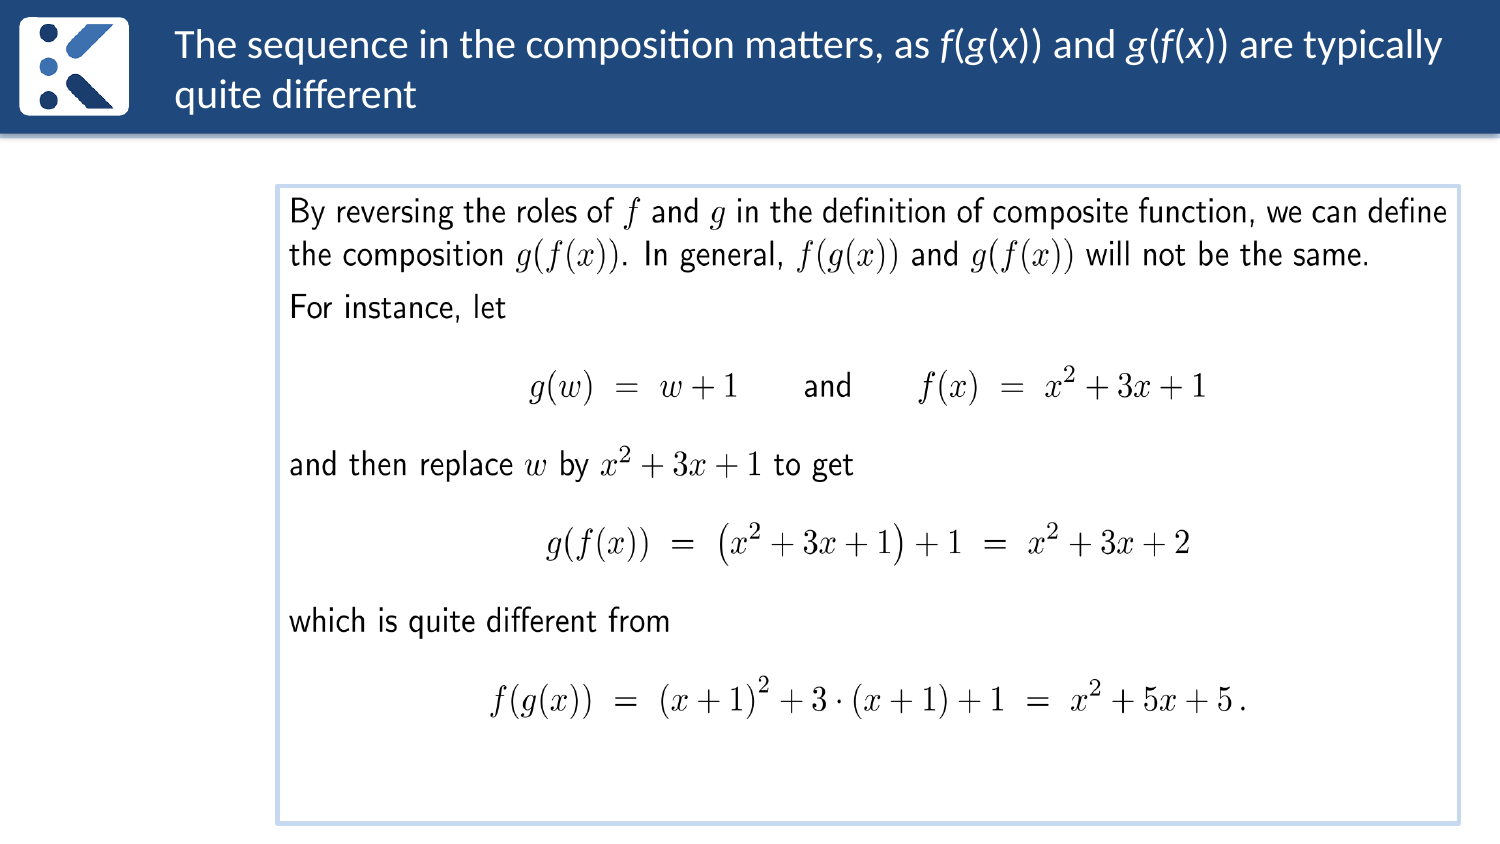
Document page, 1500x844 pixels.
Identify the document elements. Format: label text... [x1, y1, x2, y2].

picture [27, 18, 122, 115]
picture [289, 197, 1446, 719]
text_box [275, 184, 1461, 826]
title The sequence in the composition matters, as f(g(x)) and g(f(x)) are typically quite different [159, 8, 1483, 126]
